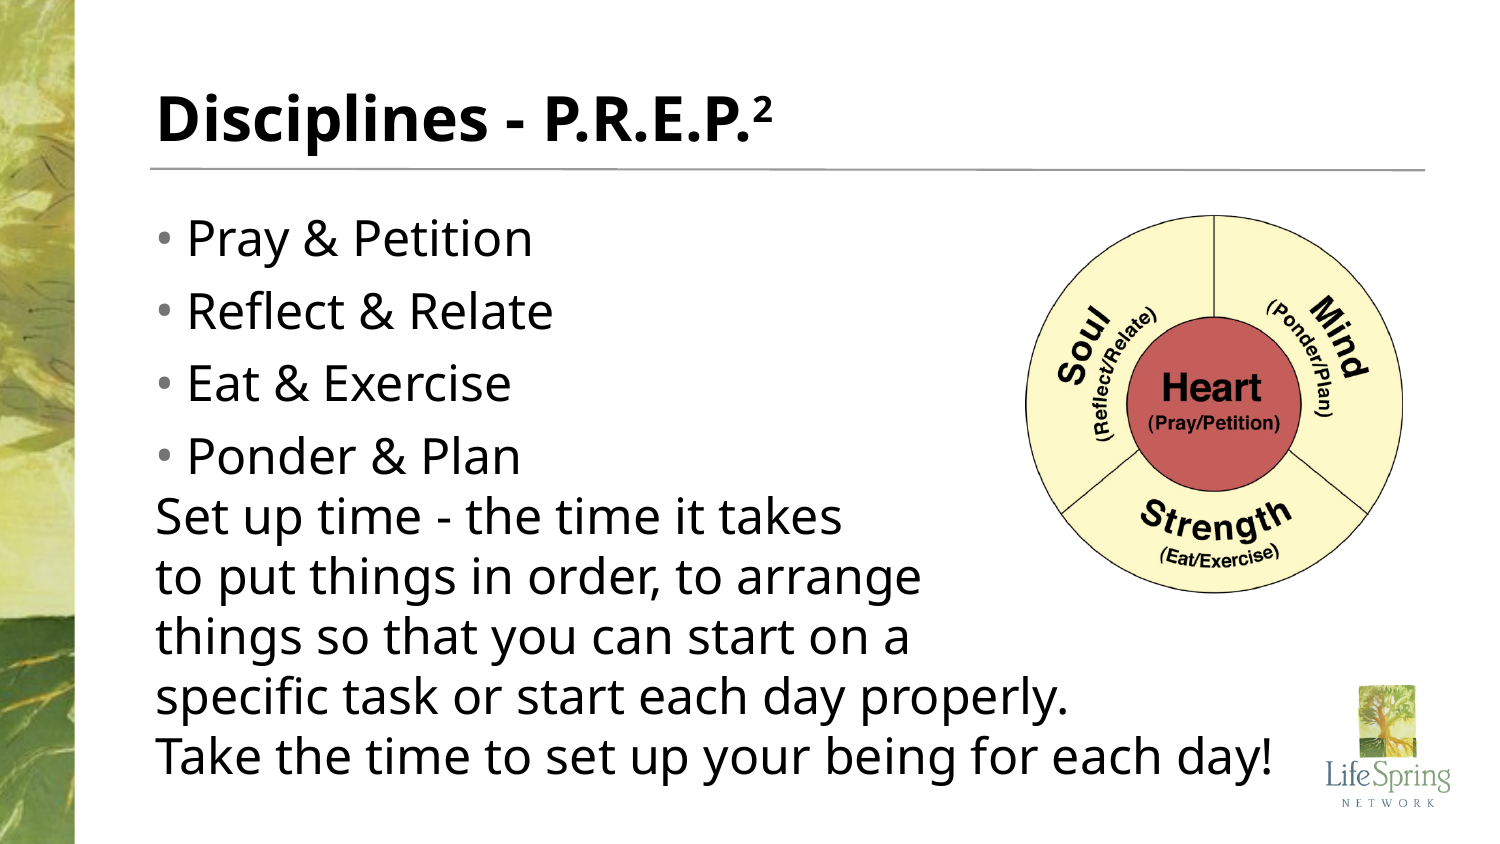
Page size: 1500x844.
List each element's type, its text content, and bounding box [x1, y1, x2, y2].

picture [1024, 209, 1403, 602]
title Disciplines - P.R.E.P.2 [149, 37, 1435, 160]
picture [1326, 684, 1450, 807]
picture [0, 0, 75, 844]
list Pray & Petition Reflect & Relate Eat & Exercise Ponder & Plan Set up time - the time it takes to put things in order, to arrange things so that you can start on a specific task or start each day properly. Take the time to set up your being for each day! [149, 200, 1435, 770]
